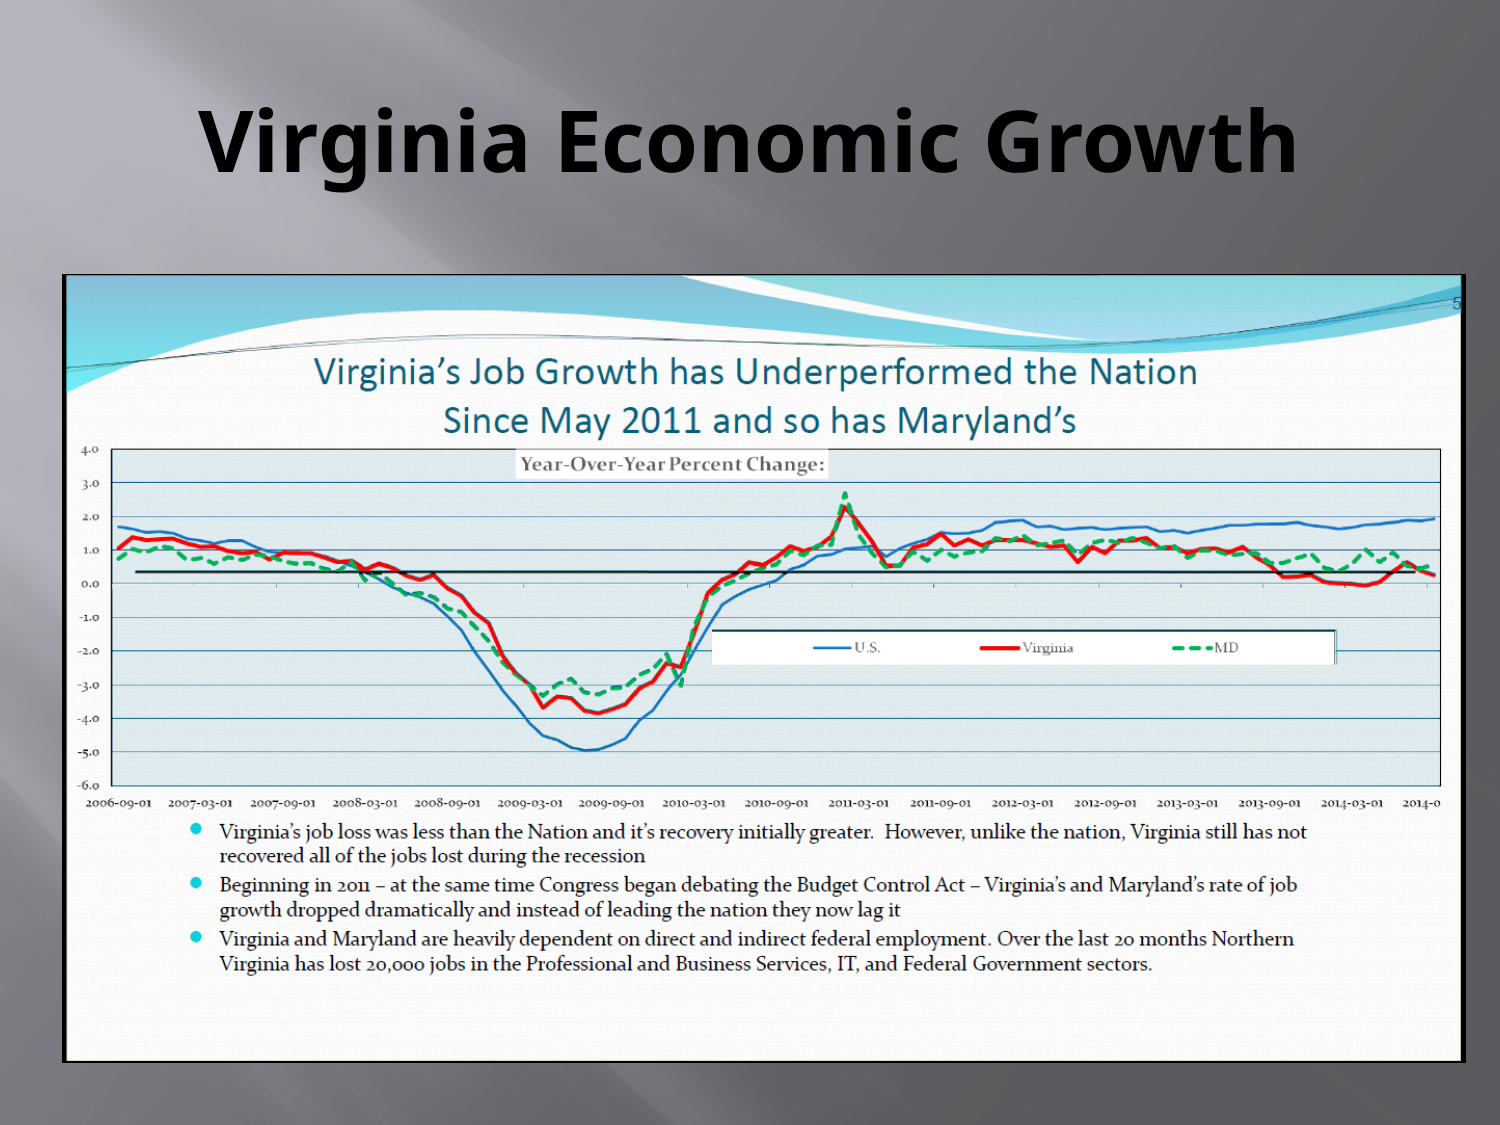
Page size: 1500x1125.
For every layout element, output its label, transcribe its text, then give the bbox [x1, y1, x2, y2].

picture [62, 274, 1466, 1063]
title Virginia Economic Growth [75, 45, 1425, 233]
